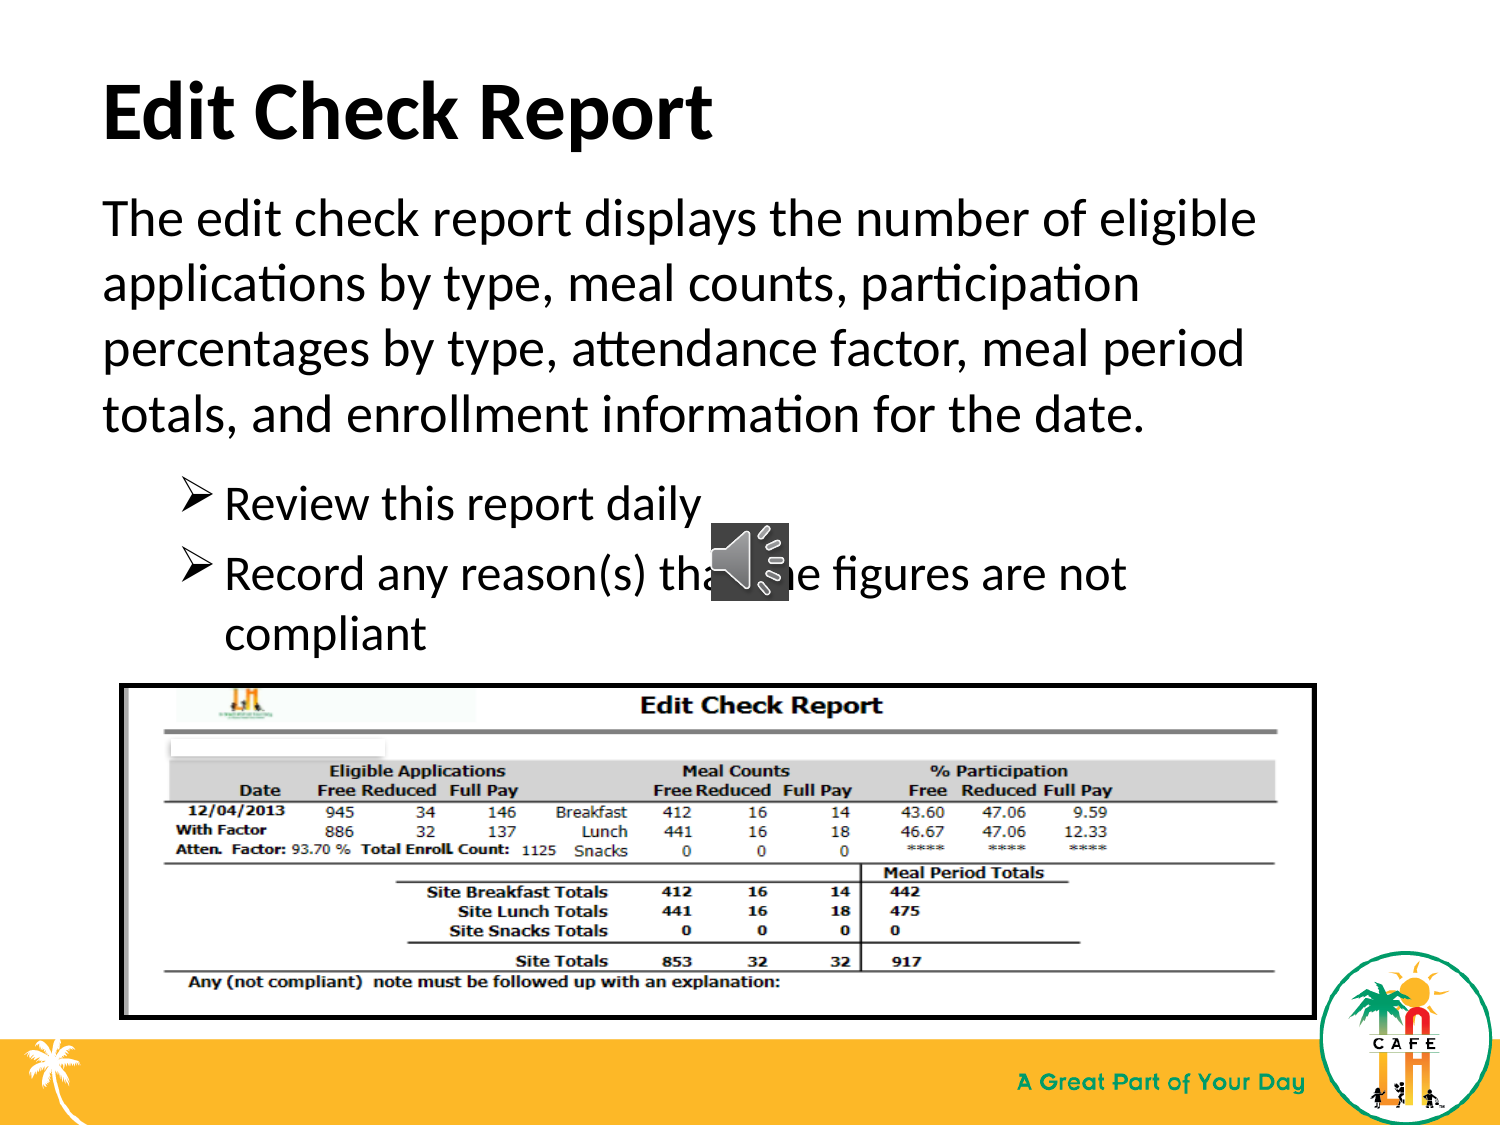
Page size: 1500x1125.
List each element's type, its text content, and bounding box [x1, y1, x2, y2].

picture [0, 951, 1500, 1125]
picture [709, 522, 791, 603]
list The edit check report displays the number of eligible applications by type, meal counts, participation percentages by type, attendance factor, meal period totals, and enrollment information for the date. Review this report daily Record any reason(s) that the figures are not compliant [87, 174, 1351, 1050]
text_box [123, 687, 1313, 1016]
title Edit Check Report [87, 24, 1438, 188]
